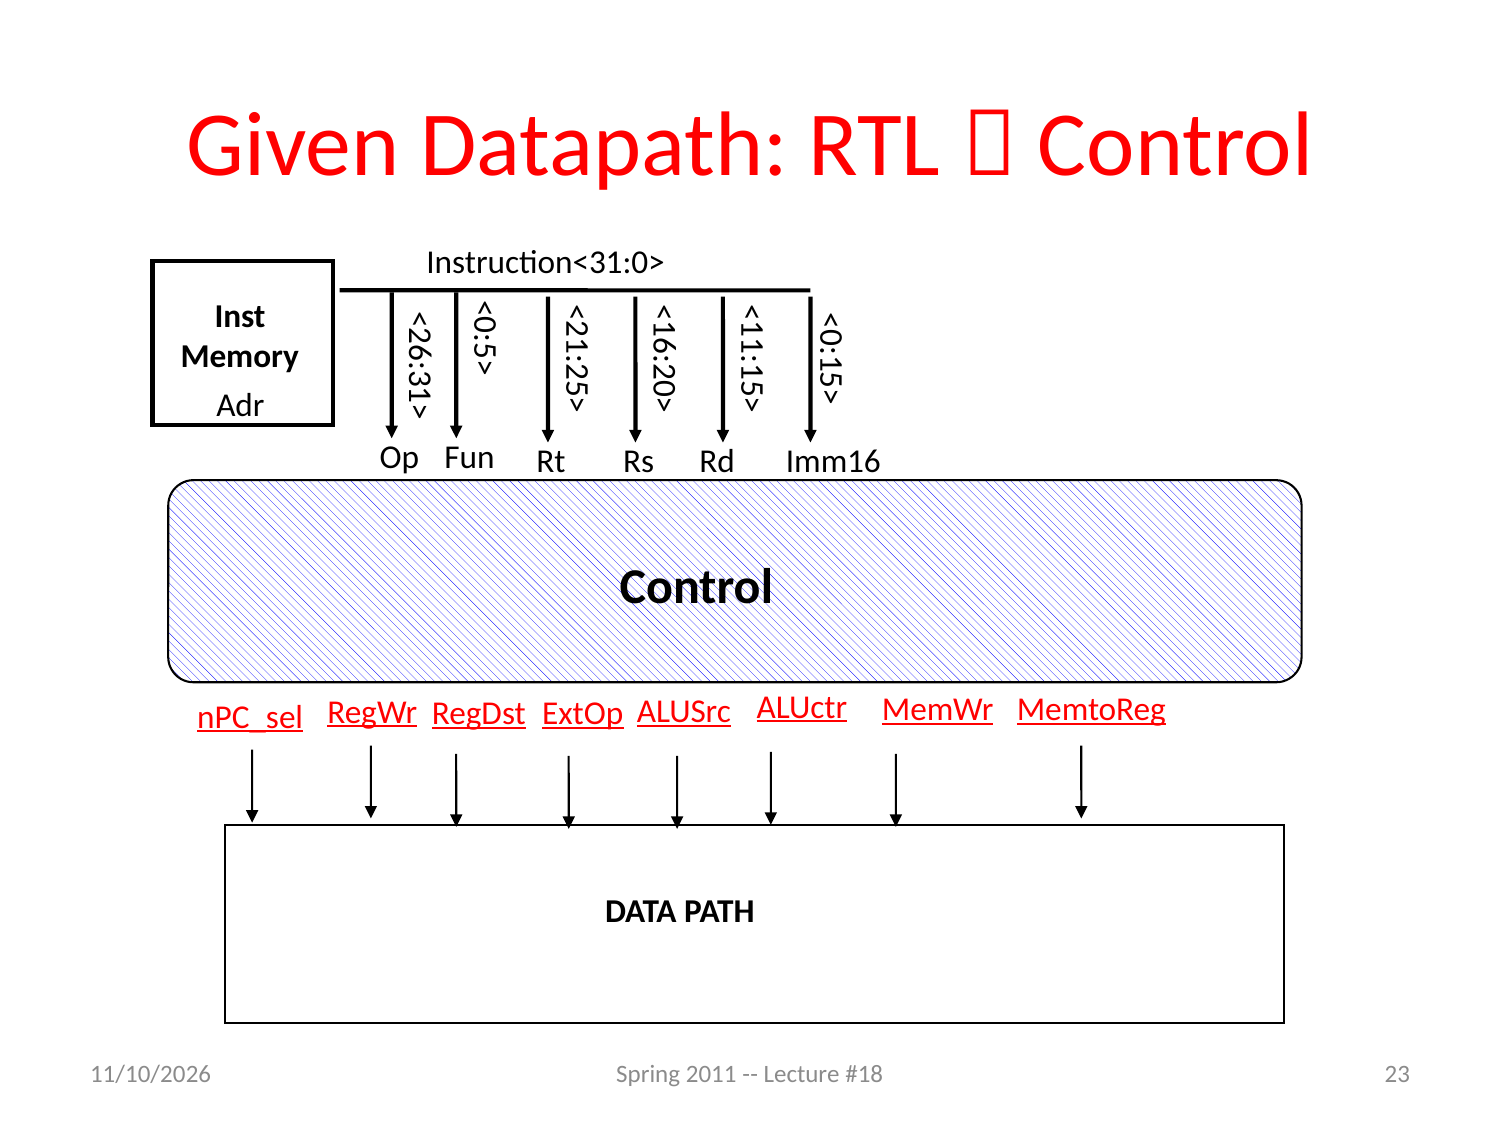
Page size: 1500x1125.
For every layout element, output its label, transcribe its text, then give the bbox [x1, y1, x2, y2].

text_box [764, 751, 778, 825]
text_box Rt [521, 431, 581, 480]
slide_number 23 [1074, 1042, 1425, 1103]
text_box [1075, 745, 1088, 819]
text_box ExtOp [527, 683, 639, 739]
text_box [889, 753, 903, 827]
text_box <0:15> [806, 297, 810, 421]
text_box DATA PATH [590, 881, 770, 937]
text_box [562, 755, 575, 829]
text_box <11:15> [727, 289, 782, 429]
text_box <16:20> [639, 289, 695, 429]
text_box Op [364, 427, 429, 483]
text_box Control [604, 546, 788, 622]
text_box [152, 261, 334, 426]
footer Spring 2011 -- Lecture #18 [512, 1042, 988, 1103]
text_box RegWr [312, 682, 433, 737]
text_box MemtoReg [1009, 683, 1182, 734]
text_box <21:25> [552, 289, 607, 429]
text_box <0:5> [460, 285, 515, 391]
text_box Instruction<31:0> [411, 233, 680, 288]
text_box [670, 755, 684, 829]
text_box nPC_sel [182, 687, 319, 742]
text_box Inst Memory [165, 287, 315, 382]
text_box ALUctr [746, 683, 866, 732]
text_box <0:15> [811, 297, 861, 421]
text_box [245, 749, 259, 823]
text_box Adr [201, 382, 280, 430]
text_box Rs [608, 431, 670, 480]
text_box RegDst [417, 683, 527, 739]
text_box Imm16 [771, 431, 896, 480]
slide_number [75, 1042, 425, 1103]
text_box ALUSrc [639, 683, 746, 737]
text_box <26:31> [395, 296, 450, 436]
text_box MemWr [866, 683, 1009, 734]
text_box Rd [684, 431, 750, 480]
text_box [450, 753, 463, 827]
text_box [364, 745, 378, 819]
text_box [225, 824, 1285, 1023]
text_box [168, 480, 1302, 683]
text_box Fun [429, 427, 510, 483]
title Given Datapath: RTL  Control [75, 45, 1425, 233]
